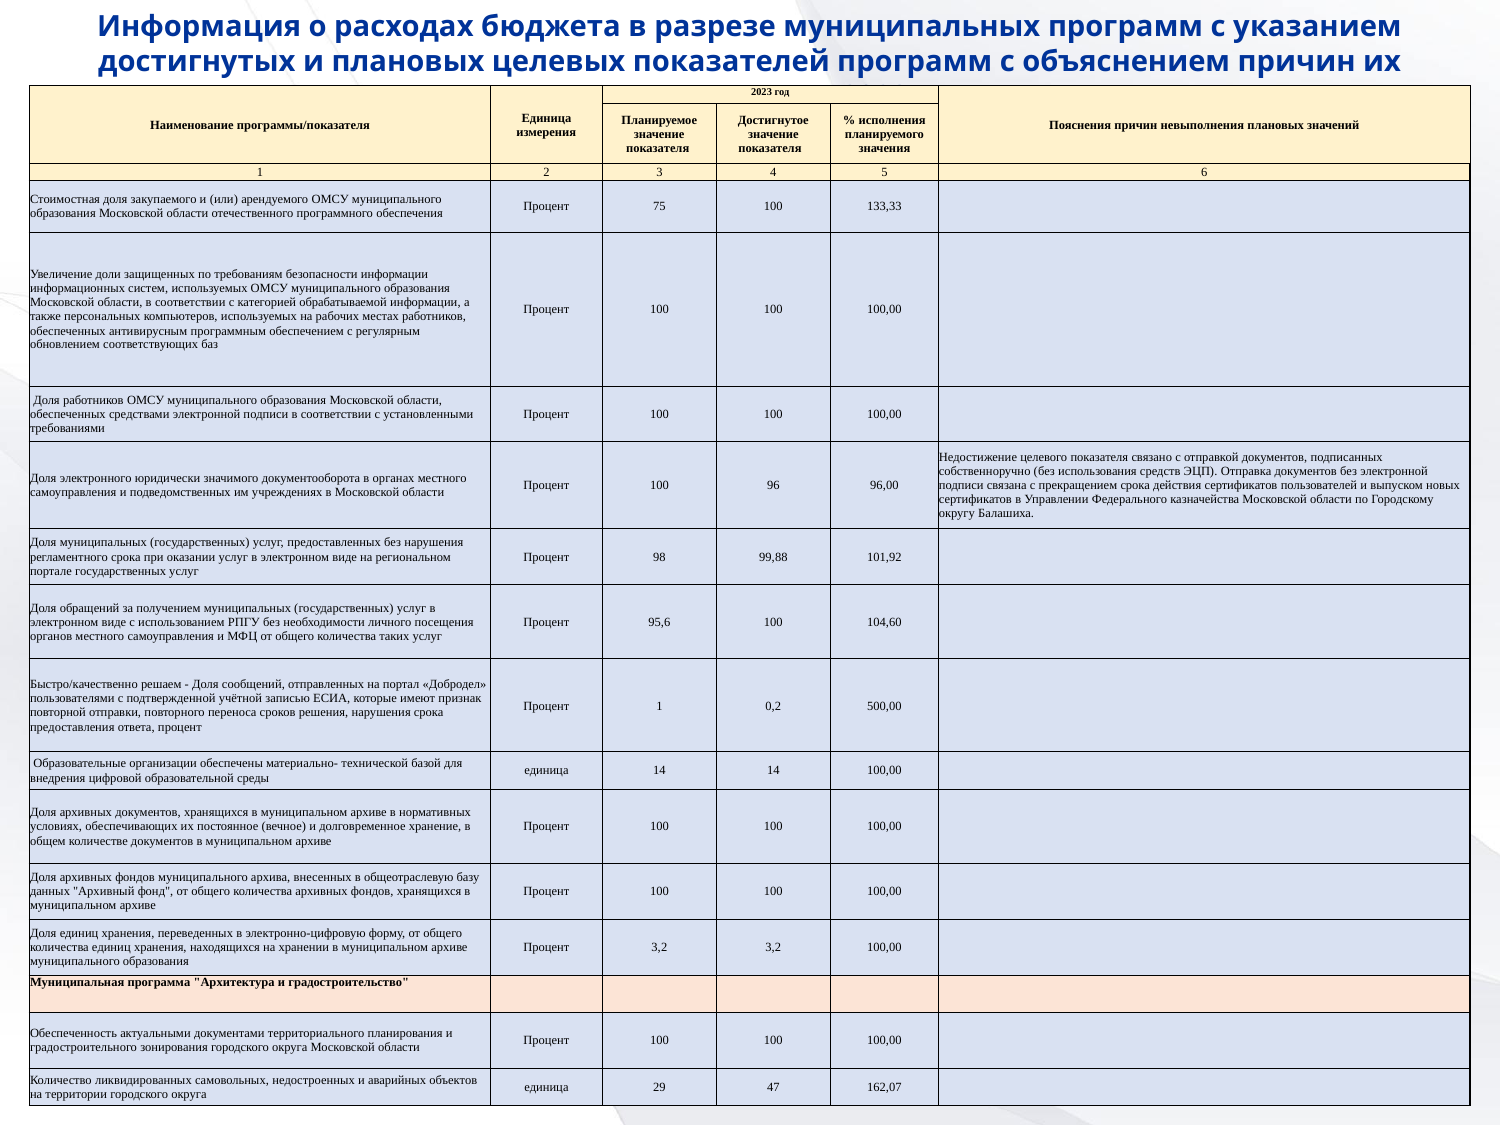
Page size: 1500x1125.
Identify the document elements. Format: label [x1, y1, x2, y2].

table_cell [30, 864, 490, 919]
table_cell [491, 659, 602, 751]
table_cell [831, 387, 938, 441]
table_cell [939, 864, 1469, 919]
table_cell [717, 752, 830, 789]
table_cell [30, 1069, 490, 1105]
table_cell [603, 164, 716, 180]
table_header [603, 86, 938, 103]
table_cell [939, 529, 1469, 584]
table_cell [491, 1069, 602, 1105]
table_cell [717, 659, 830, 751]
table_cell [717, 442, 830, 528]
table_cell [603, 659, 716, 751]
table_cell [717, 387, 830, 441]
table_cell [30, 920, 490, 975]
table_cell [939, 181, 1469, 232]
table_cell [939, 976, 1469, 1012]
table_cell [831, 529, 938, 584]
table_header [491, 86, 602, 163]
table_cell [603, 752, 716, 789]
table_cell [939, 790, 1469, 863]
table_cell [603, 104, 716, 163]
table_cell [831, 752, 938, 789]
table_cell [717, 585, 830, 658]
table_cell [717, 976, 830, 1012]
table_cell [603, 387, 716, 441]
table_cell [939, 1013, 1469, 1068]
picture [0, 0, 1500, 1125]
table_cell [491, 864, 602, 919]
table_cell [717, 181, 830, 232]
table_cell [30, 752, 490, 789]
table_cell [717, 104, 830, 163]
table_cell [30, 529, 490, 584]
table_cell [831, 790, 938, 863]
table_cell [717, 864, 830, 919]
table_cell [30, 976, 490, 1012]
table_cell [491, 387, 602, 441]
table_header [30, 86, 490, 163]
table_cell [831, 233, 938, 386]
table_cell [603, 1069, 716, 1105]
text_box [53, 0, 1447, 85]
table_cell [30, 1013, 490, 1068]
table_cell [939, 1069, 1469, 1105]
table_cell [603, 1013, 716, 1068]
table_cell [831, 920, 938, 975]
table_cell [831, 181, 938, 232]
table_cell [491, 1013, 602, 1068]
table_cell [831, 1013, 938, 1068]
table_cell [491, 585, 602, 658]
table_cell [939, 585, 1469, 658]
table_cell [30, 585, 490, 658]
table_cell [717, 233, 830, 386]
table_cell [603, 181, 716, 232]
table_cell [603, 864, 716, 919]
table_cell [491, 181, 602, 232]
table_cell [603, 233, 716, 386]
table_cell [939, 442, 1469, 528]
table_cell [491, 920, 602, 975]
table_cell [30, 659, 490, 751]
table_cell [939, 233, 1469, 386]
table_cell [603, 920, 716, 975]
table_cell [939, 164, 1469, 180]
table_cell [717, 790, 830, 863]
table_cell [30, 164, 490, 180]
table_cell [491, 790, 602, 863]
table_cell [831, 976, 938, 1012]
table_cell [30, 233, 490, 386]
table_cell [939, 752, 1469, 789]
table_cell [603, 529, 716, 584]
table_cell [717, 164, 830, 180]
table_cell [831, 442, 938, 528]
table_cell [491, 752, 602, 789]
table_cell [603, 585, 716, 658]
table_cell [831, 164, 938, 180]
table_cell [939, 920, 1469, 975]
table_cell [30, 181, 490, 232]
table_cell [30, 387, 490, 441]
table_cell [30, 442, 490, 528]
table_cell [717, 920, 830, 975]
table_cell [491, 442, 602, 528]
table_cell [491, 164, 602, 180]
table_cell [831, 659, 938, 751]
table_cell [491, 529, 602, 584]
table_cell [831, 1069, 938, 1105]
table_cell [831, 104, 938, 163]
table_cell [491, 976, 602, 1012]
table_cell [491, 233, 602, 386]
table_cell [939, 659, 1469, 751]
table_cell [831, 864, 938, 919]
table_cell [939, 387, 1469, 441]
table_cell [603, 442, 716, 528]
table_cell [603, 976, 716, 1012]
table_cell [717, 529, 830, 584]
table_cell [717, 1013, 830, 1068]
table_header [939, 86, 1470, 163]
table_cell [717, 1069, 830, 1105]
table_cell [831, 585, 938, 658]
table_cell [603, 790, 716, 863]
table_cell [30, 790, 490, 863]
